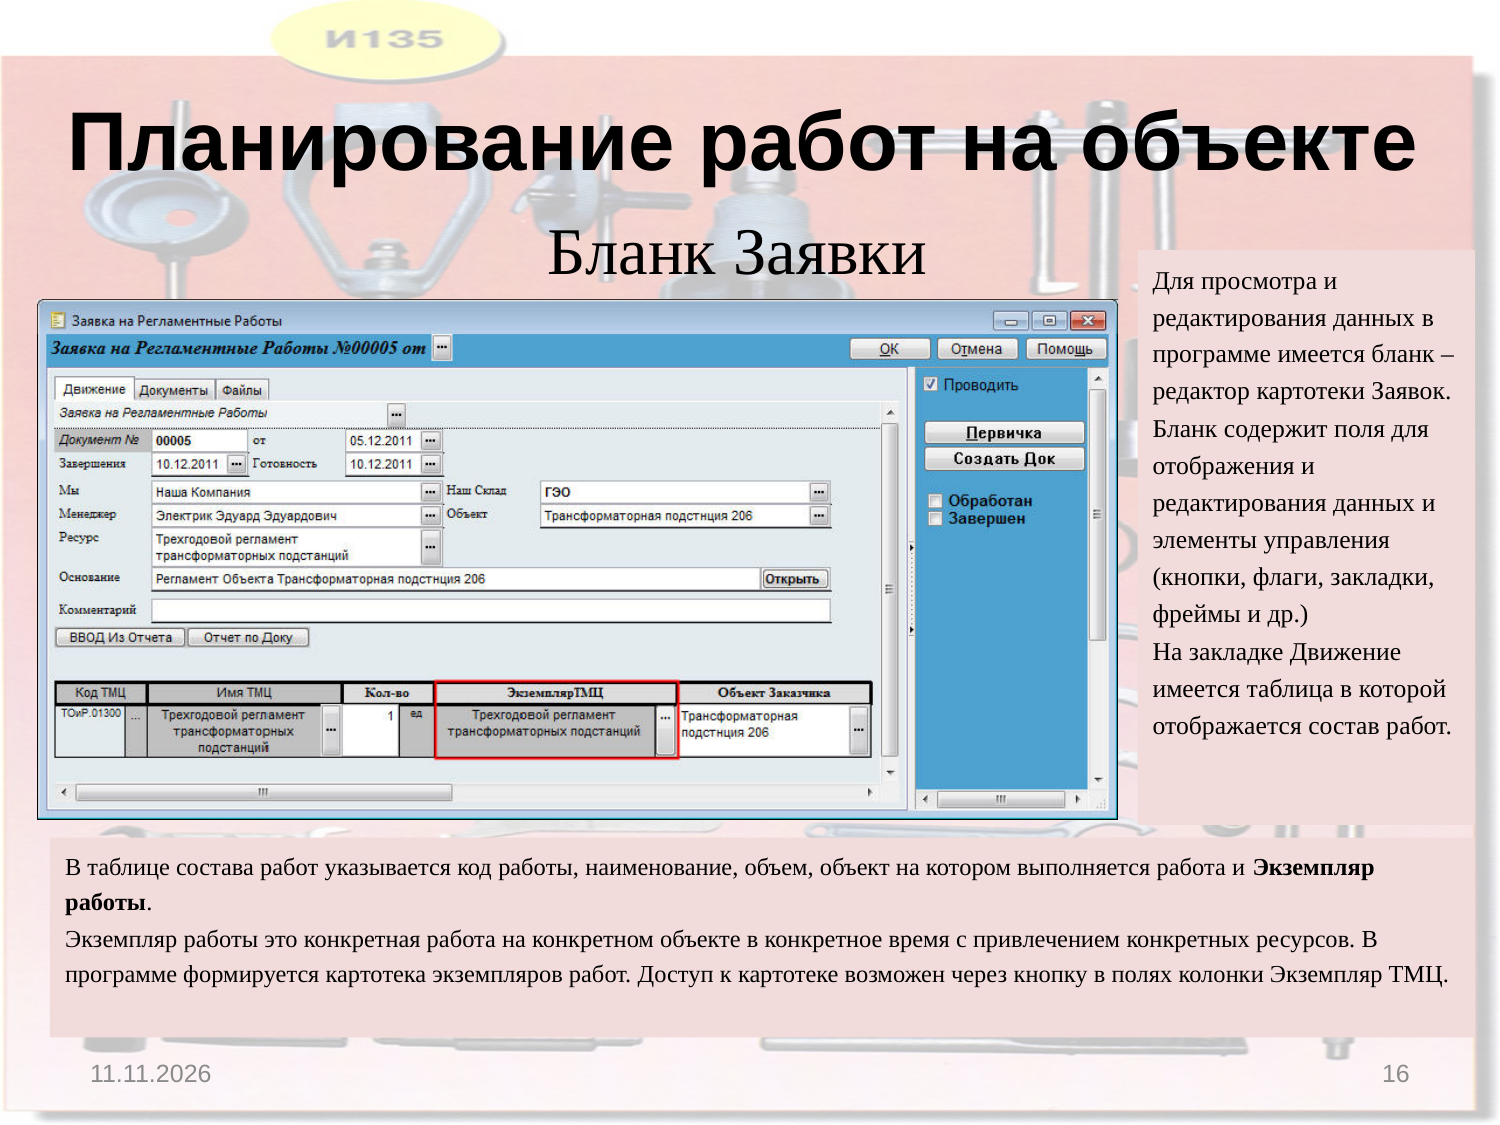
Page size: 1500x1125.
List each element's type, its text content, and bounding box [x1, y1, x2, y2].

title Планирование работ на объекте [37, 37, 1450, 238]
slide_number 16 [1074, 1042, 1425, 1103]
text_box Для просмотра и редактирования данных в программе имеется бланк – редактор картотеки Заявок. Бланк содержит поля для отображения и редактирования данных и элементы управления (кнопки, флаги, закладки, фреймы и др.) На закладке Движение имеется таблица в которой отображается состав работ. [1137, 249, 1475, 825]
list Бланк Заявки [87, 200, 1388, 313]
text_box В таблице состава работ указывается код работы, наименование, объем, объект на котором выполняется работа и Экземпляр работы. Экземпляр работы это конкретная работа на конкретном объекте в конкретное время с привлечением конкретных ресурсов. В программе формируется картотека экземпляров работ. Доступ к картотеке возможен через кнопку в полях колонки Экземпляр ТМЦ. [49, 837, 1475, 1038]
picture [37, 299, 1119, 820]
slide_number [75, 1042, 425, 1103]
